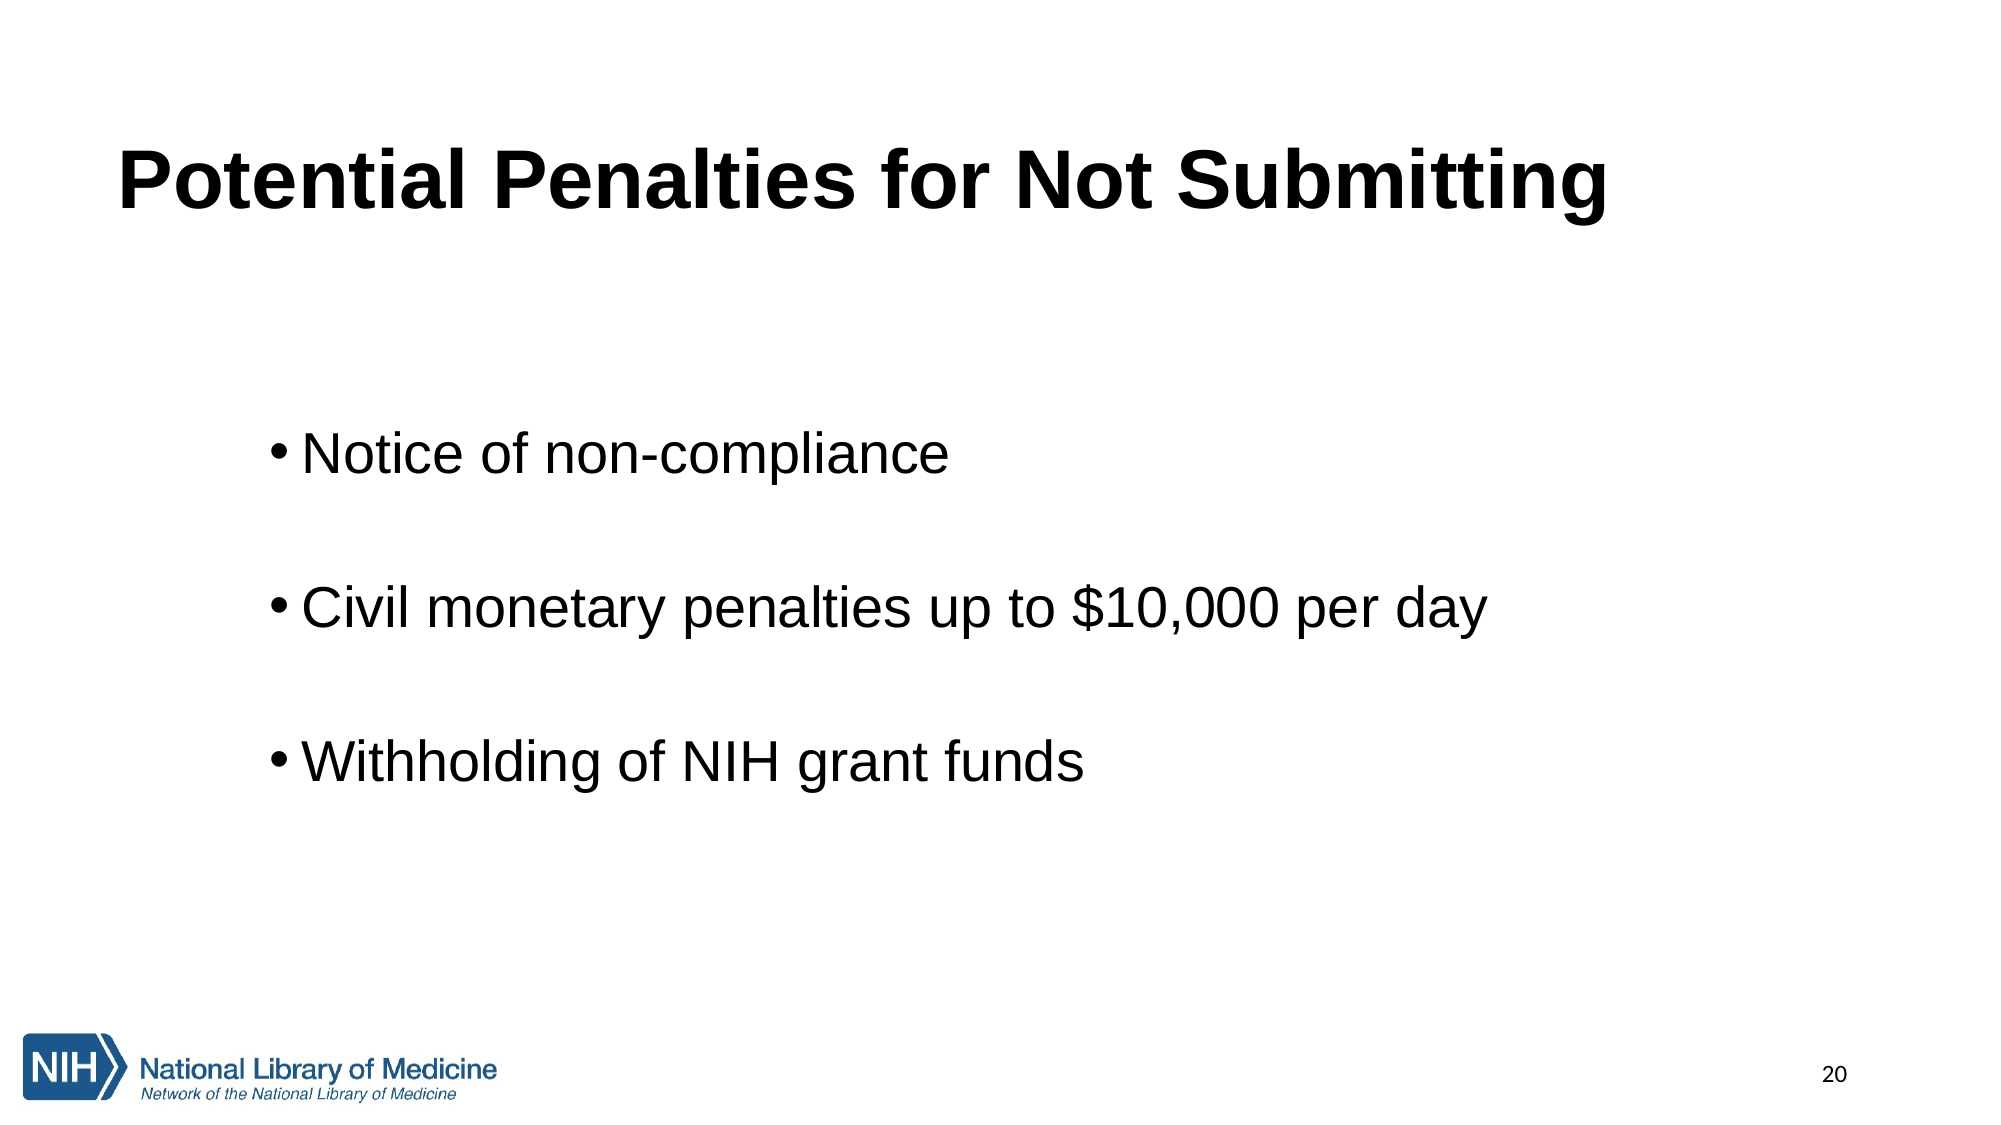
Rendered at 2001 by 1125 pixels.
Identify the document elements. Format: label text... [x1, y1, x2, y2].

picture [22, 1033, 497, 1110]
slide_number 20 [1681, 1042, 1863, 1103]
title Potential Penalties for Not Submitting [102, 103, 1828, 260]
list Notice of non-compliance Civil monetary penalties up to $10,000 per day Withholding of NIH grant funds [249, 338, 1682, 813]
